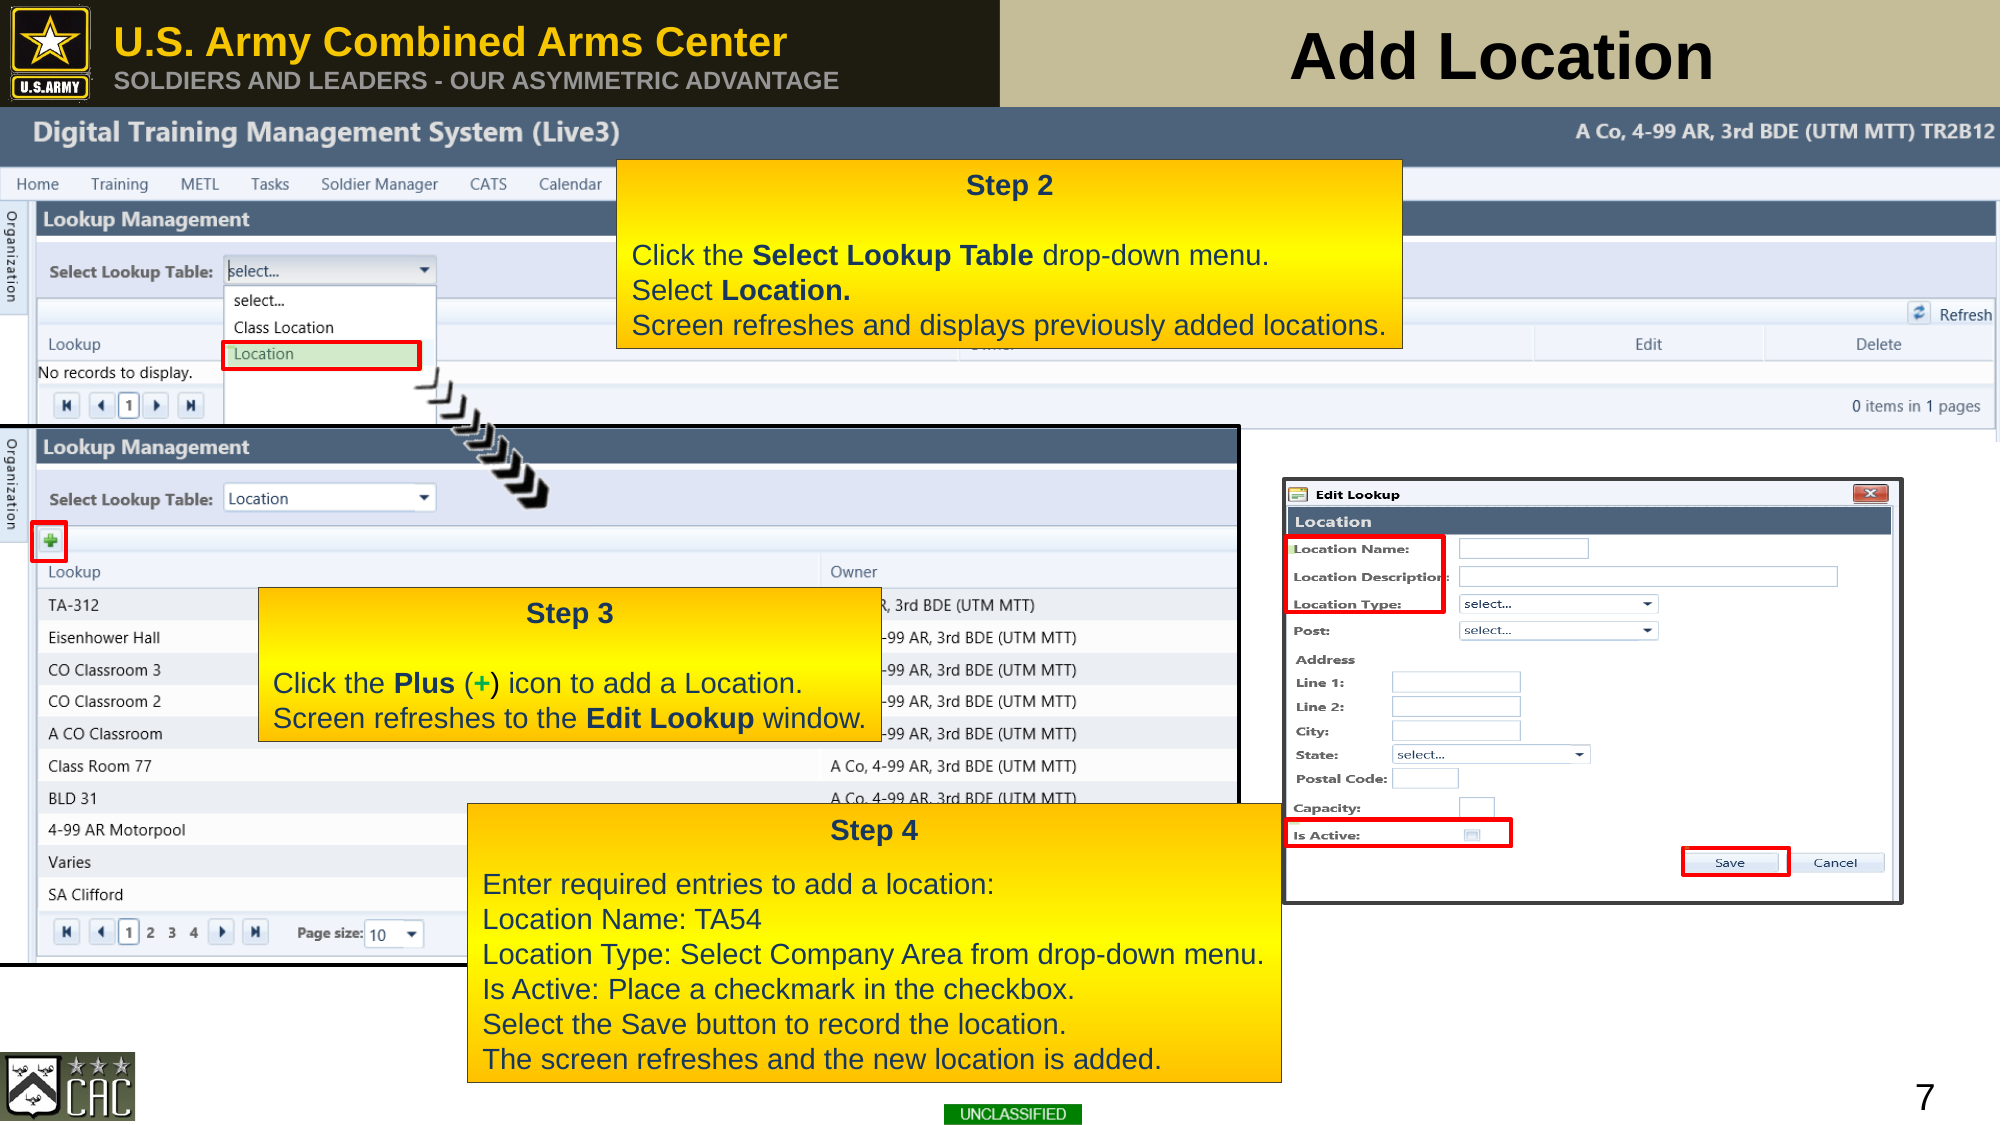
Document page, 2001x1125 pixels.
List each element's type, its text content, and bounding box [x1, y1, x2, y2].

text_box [227, 158, 1900, 1087]
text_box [1285, 536, 1444, 613]
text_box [1285, 819, 1512, 847]
text_box Add Location [1005, 5, 2000, 101]
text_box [222, 341, 420, 369]
text_box 7 [1899, 1065, 2000, 1125]
picture [0, 107, 2000, 964]
picture [3, 3, 98, 103]
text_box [32, 522, 67, 562]
picture [944, 1099, 1082, 1125]
picture [0, 1052, 136, 1121]
picture [357, 401, 580, 455]
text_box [1682, 844, 1790, 875]
